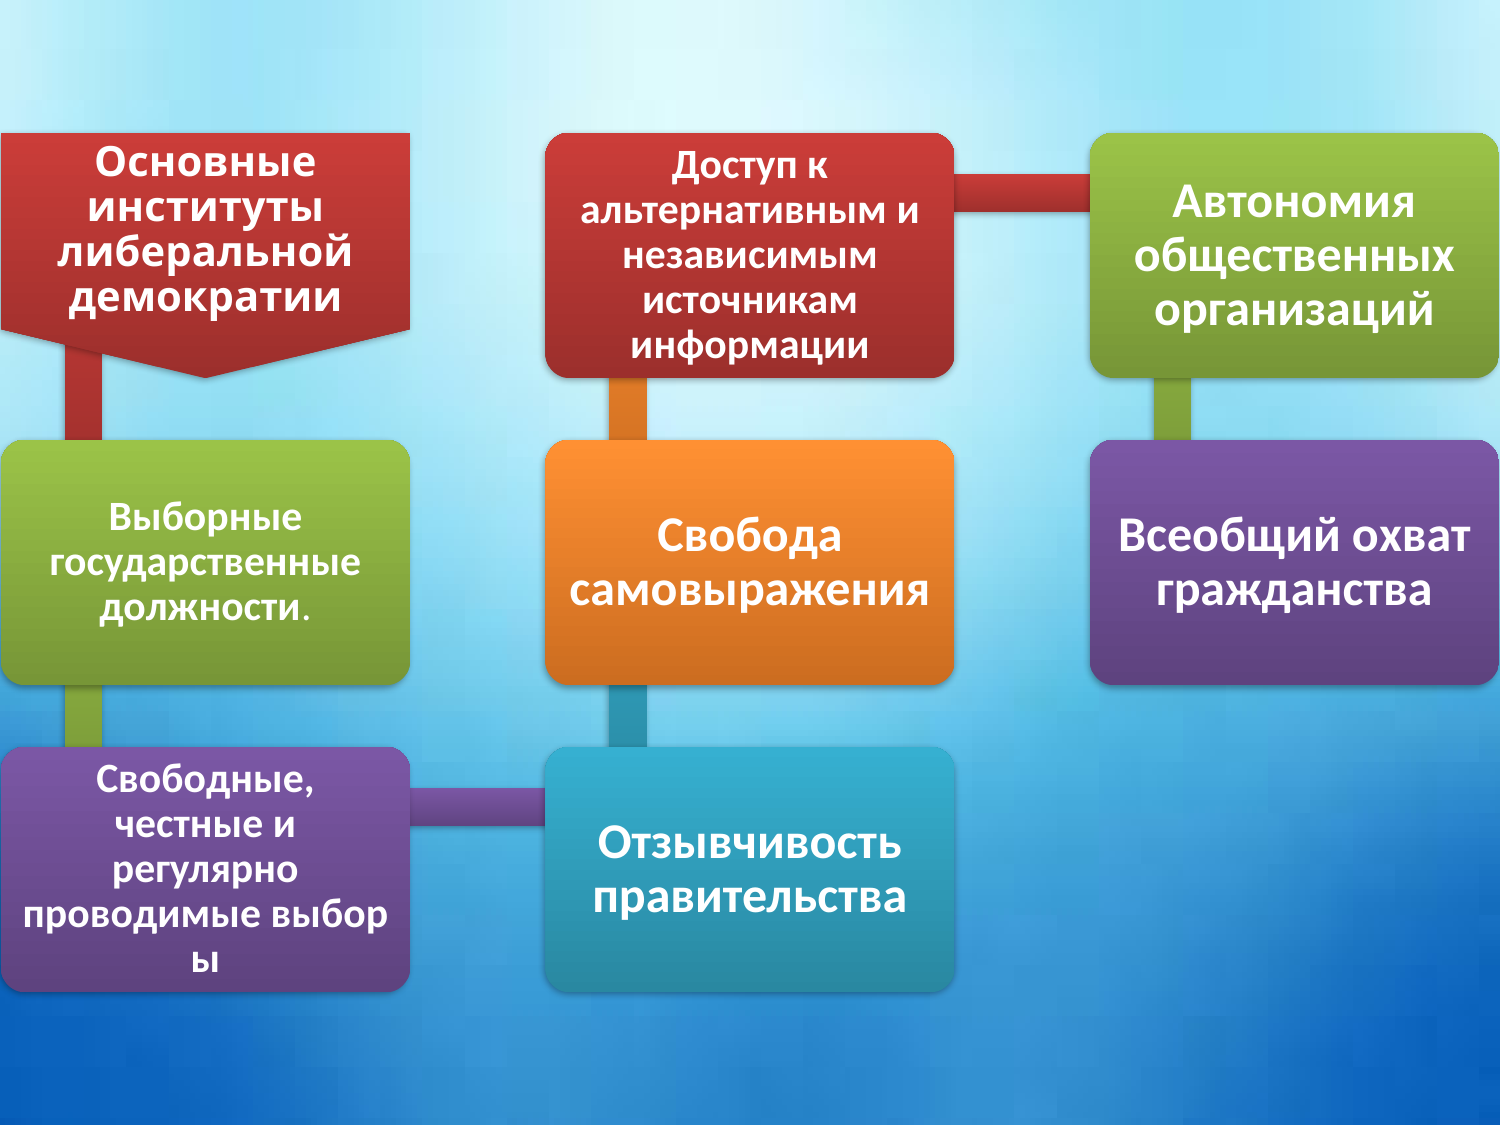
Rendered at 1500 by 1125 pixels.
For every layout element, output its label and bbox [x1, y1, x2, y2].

text_box [0, 0, 1500, 1125]
